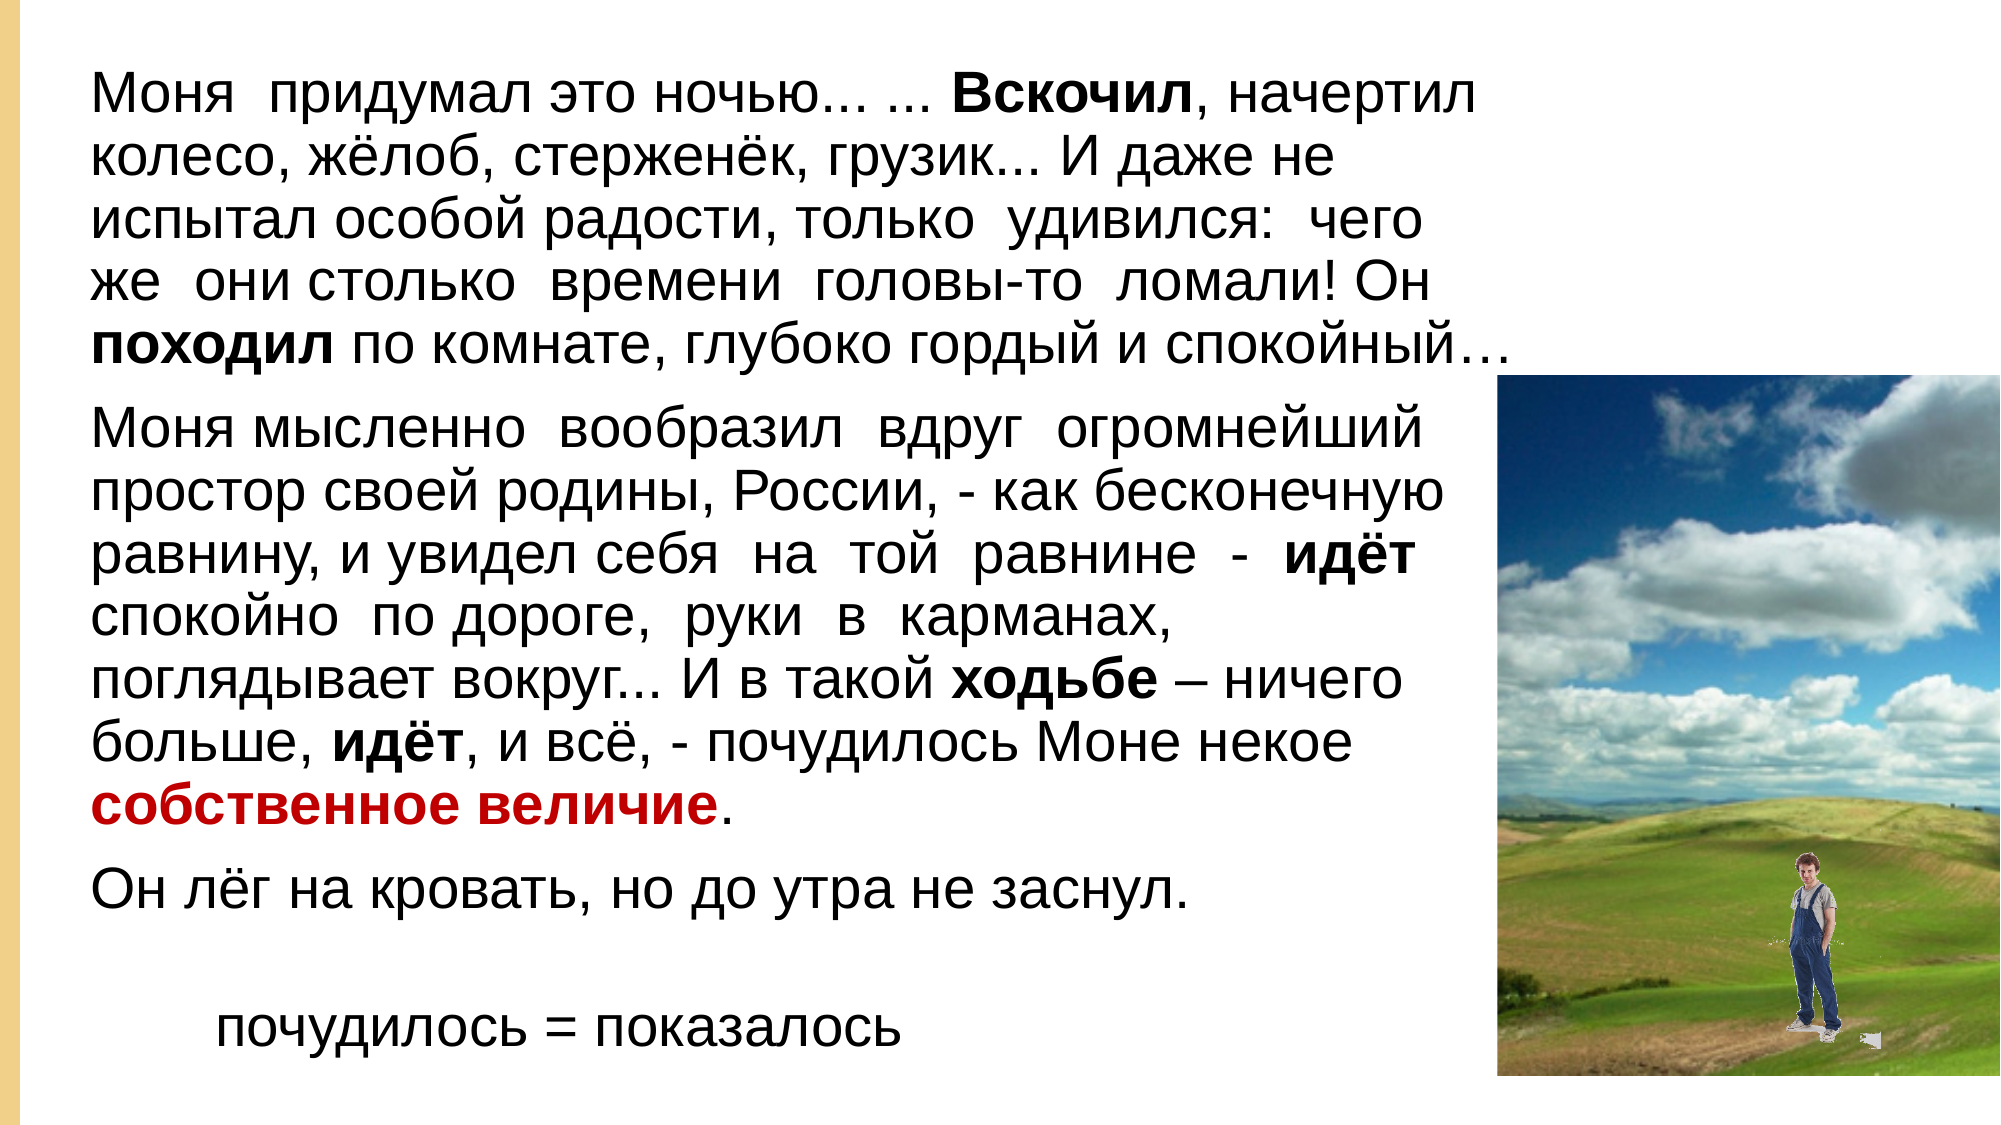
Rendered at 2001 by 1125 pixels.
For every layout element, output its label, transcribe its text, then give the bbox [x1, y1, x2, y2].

text_box почудилось = показалось [200, 980, 919, 1066]
list Моня придумал это ночью... ... Вскочил, начертил колесо, жёлоб, стерженёк, грузик... И даже не испытал особой радости, только удивился: чего же они столько времени головы-то ломали! Он походил по комнате, глубоко гордый и спокойный… Моня мысленно вообразил вдруг огромнейший простор своей родины, России, - как бесконечную равнину, и увидел себя на той равнине - идёт спокойно по дороге, руки в карманах, поглядывает вокруг... И в такой ходьбе – ничего больше, идёт, и всё, - почудилось Моне некое собственное величие. Он лёг на кровать, но до утра не заснул. [75, 54, 1538, 958]
picture [1497, 375, 2000, 1076]
